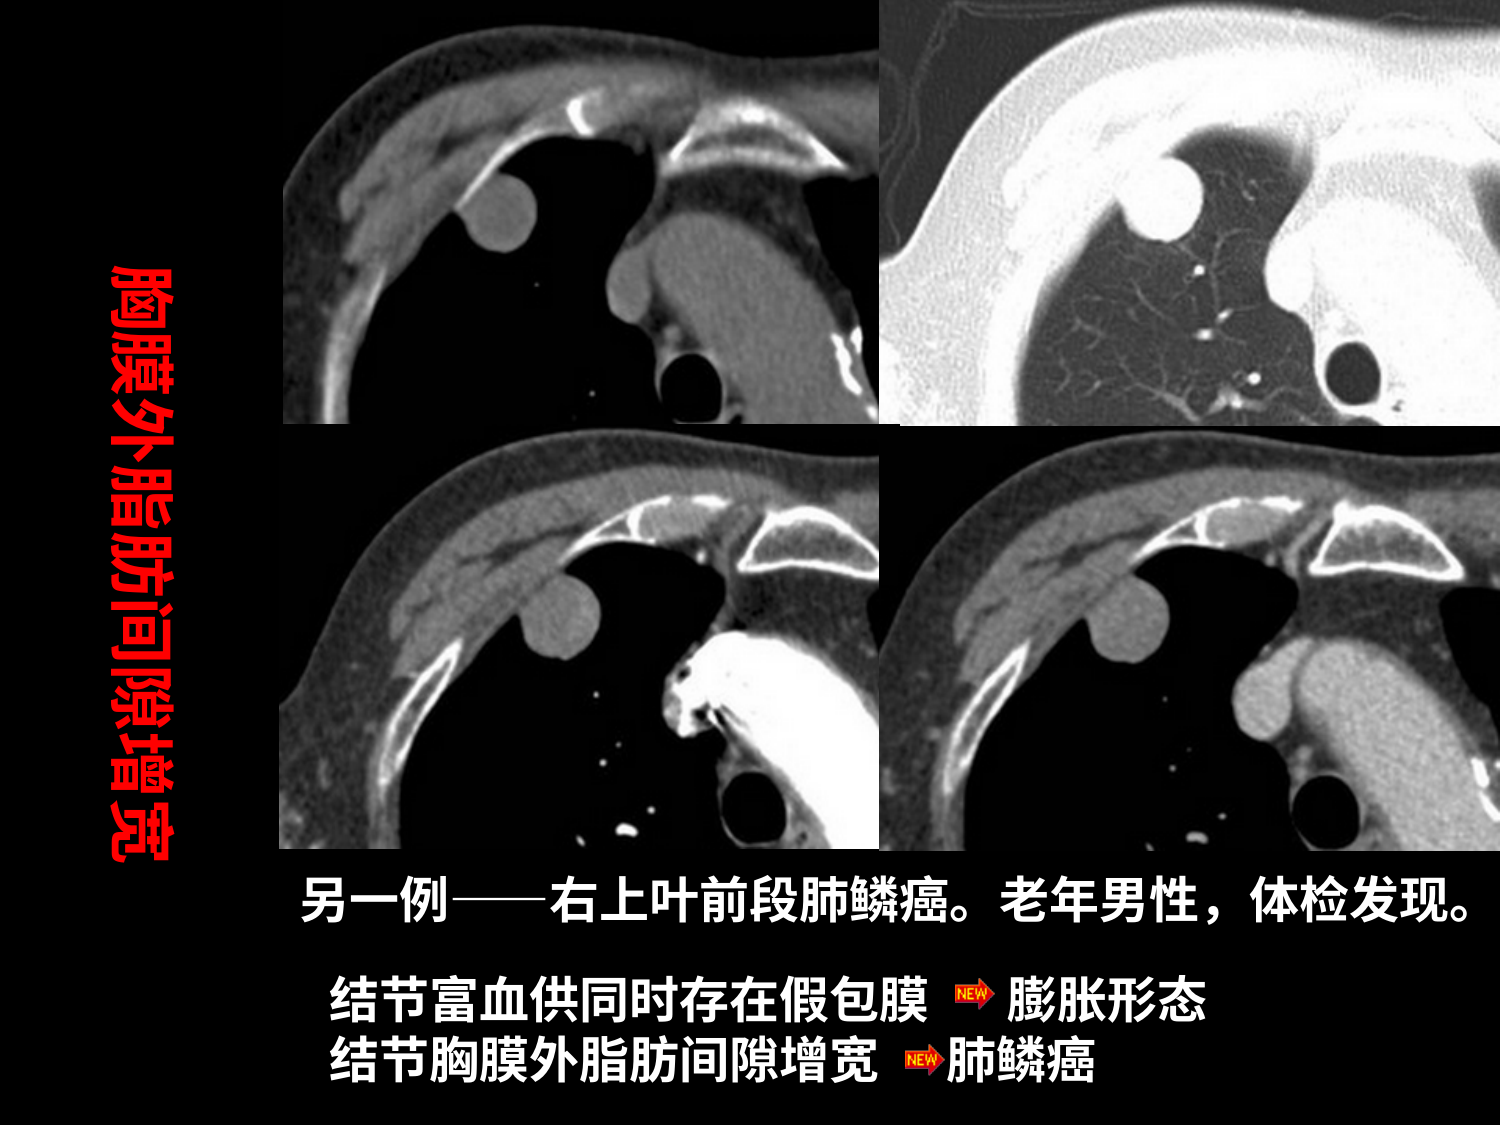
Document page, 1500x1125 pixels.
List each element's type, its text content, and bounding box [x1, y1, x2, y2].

picture [905, 1043, 956, 1077]
text_box 结节富血供同时存在假包膜 膨胀形态 结节胸膜外脂肪间隙增宽 肺鳞癌 [314, 961, 1470, 1097]
text_box 胸膜外脂肪间隙增宽 [80, 249, 192, 861]
text_box 另一例——右上叶前段肺鳞癌。老年男性，体检发现。 [284, 861, 1500, 936]
picture [955, 977, 1006, 1011]
picture [279, 0, 1500, 851]
